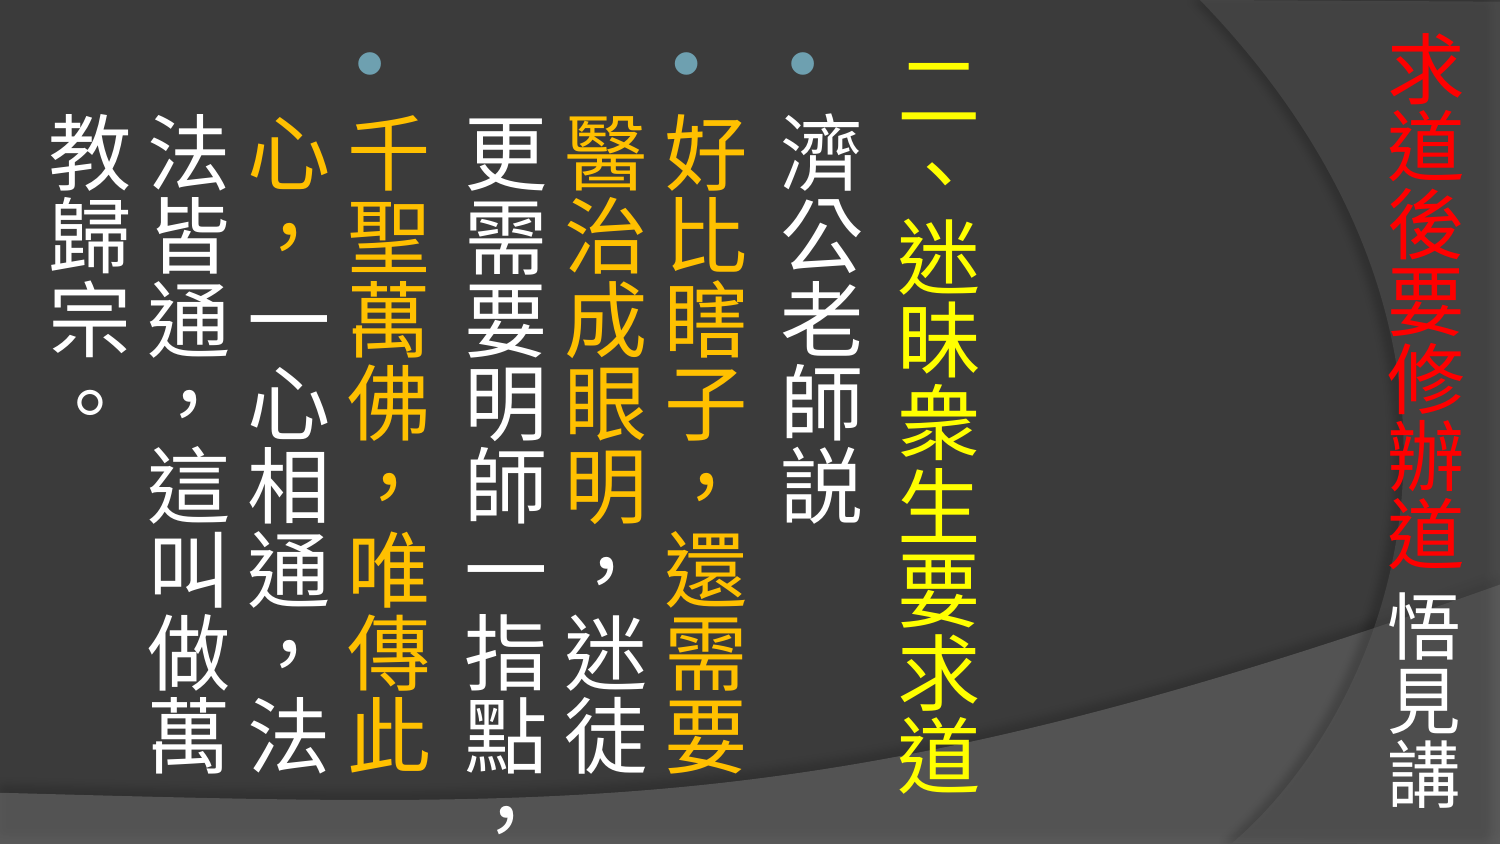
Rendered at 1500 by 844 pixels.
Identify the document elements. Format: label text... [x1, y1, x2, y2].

title 求道後要修辦道 悟見講 [1364, 21, 1483, 820]
list 二、迷昧衆生要求道 濟公老師説 好比瞎子，還需要醫治成眼明，迷徒更需要明師一指點， 千聖萬佛，唯傳此心，一心相通，法法皆通，這叫做萬教歸宗。 [29, 27, 1365, 820]
